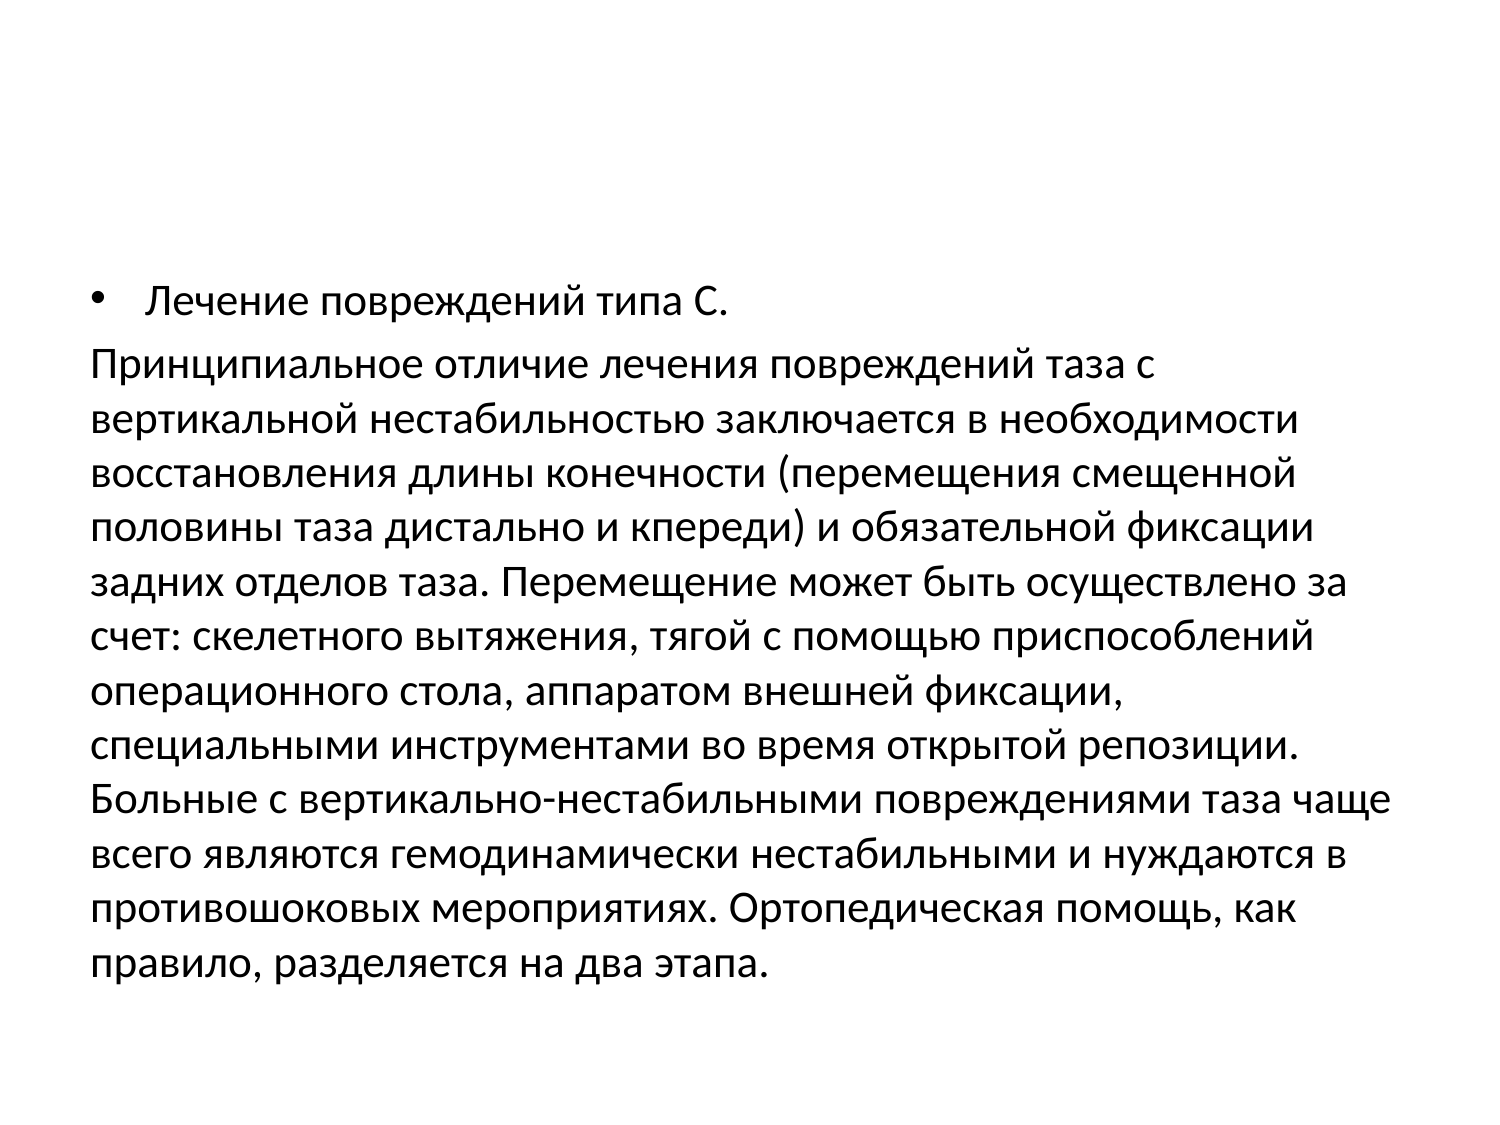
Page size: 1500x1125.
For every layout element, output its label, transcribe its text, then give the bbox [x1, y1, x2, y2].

list Лечение повреждений типа С. Принципиальное отличие лечения повреждений таза с вертикальной нестабильностью заключается в необходимости восстановления длины конечности (перемещения смещенной половины таза дистально и кпереди) и обязательной фиксации задних отделов таза. Перемещение может быть осуществлено за счет: скелетного вытяжения, тягой с помощью приспособлений операционного стола, аппаратом внешней фиксации, специальными инструментами во время открытой репозиции. Больные с вертикально-нестабильными повреждениями таза чаще всего являются гемодинамически нестабильными и нуждаются в противошоковых мероприятиях. Ортопедическая помощь, как правило, разделяется на два этапа. [75, 262, 1425, 1005]
